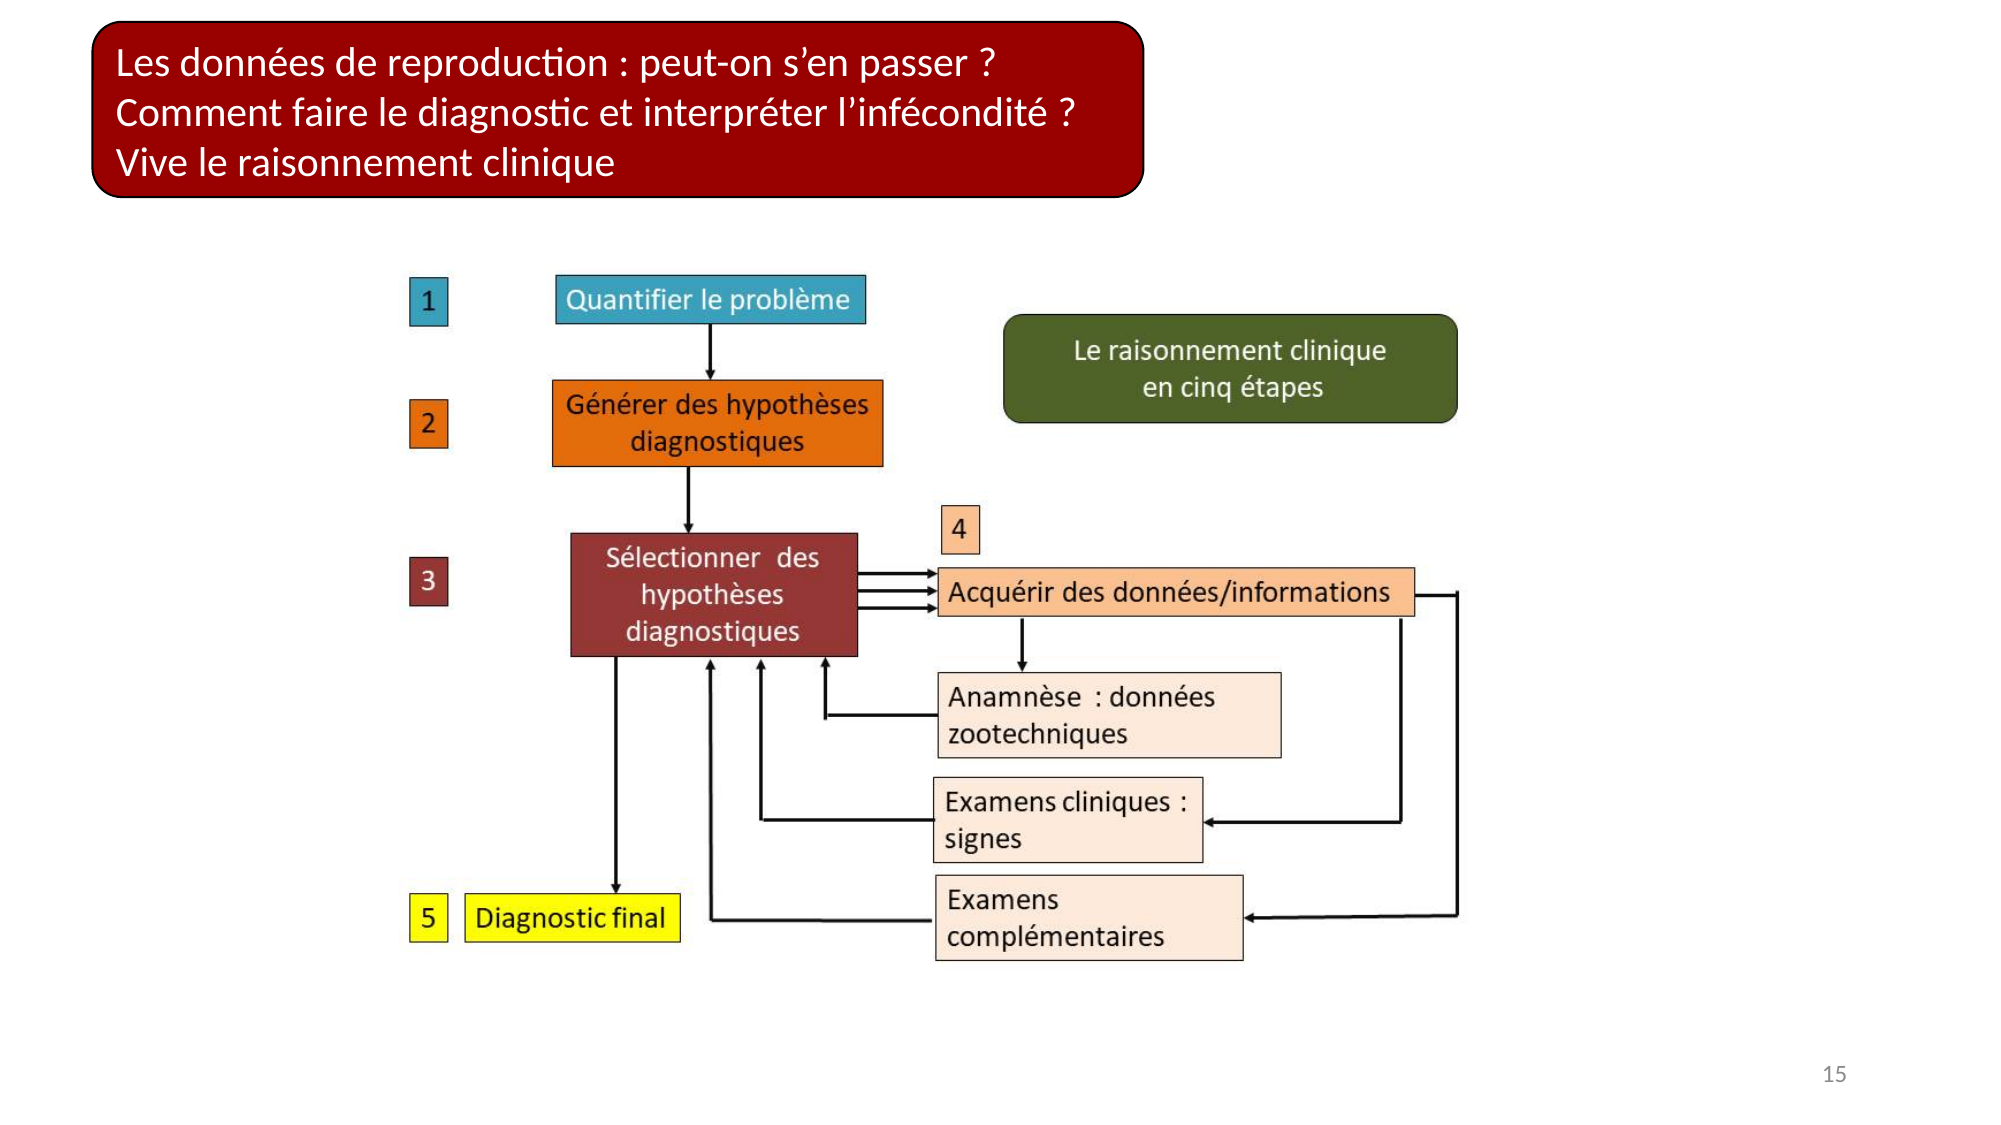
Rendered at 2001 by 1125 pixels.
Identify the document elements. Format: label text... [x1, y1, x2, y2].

slide_number 14 [1412, 1042, 1863, 1103]
text_box Les données de reproduction : peut-on s’en passer ? Comment faire le diagnostic et interpréter l’infécondité ? Vive le raisonnement clinique [91, 20, 1145, 199]
picture [398, 215, 1504, 1044]
